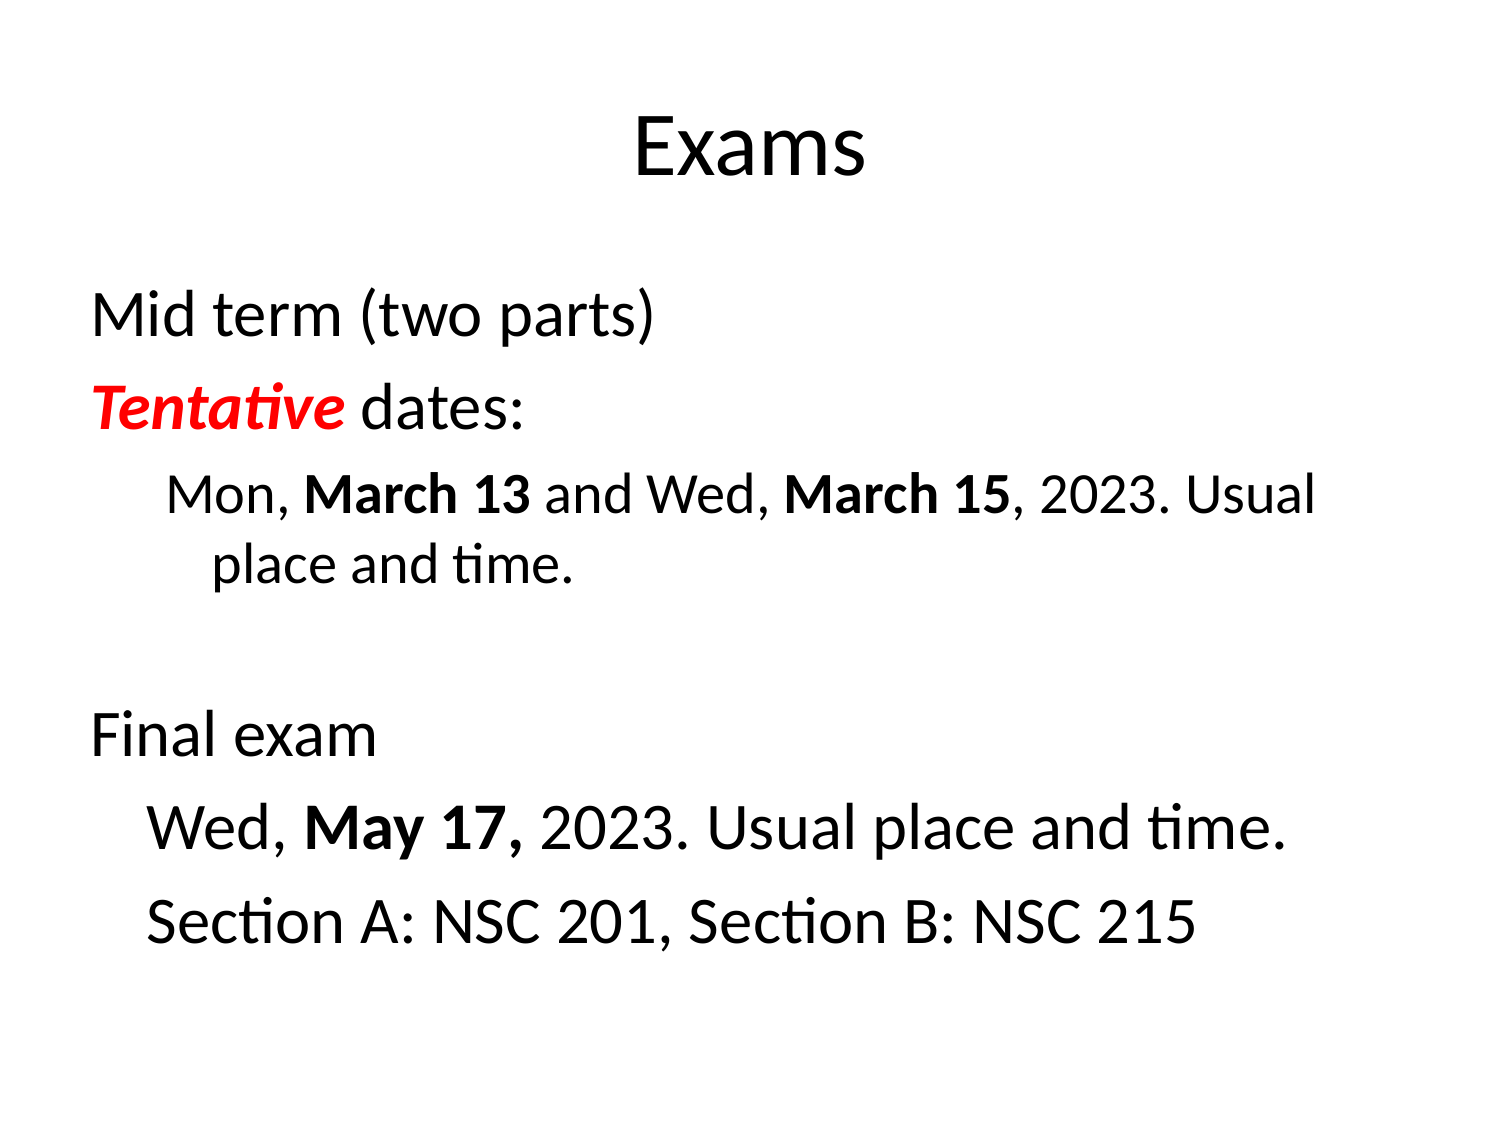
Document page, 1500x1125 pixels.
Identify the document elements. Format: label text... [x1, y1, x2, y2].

title Exams [75, 45, 1425, 233]
list Mid term (two parts) Tentative dates: Mon, March 13 and Wed, March 15, 2023. Usual place and time. Final exam Wed, May 17, 2023. Usual place and time. Section A: NSC 201, Section B: NSC 215 [75, 262, 1425, 1005]
